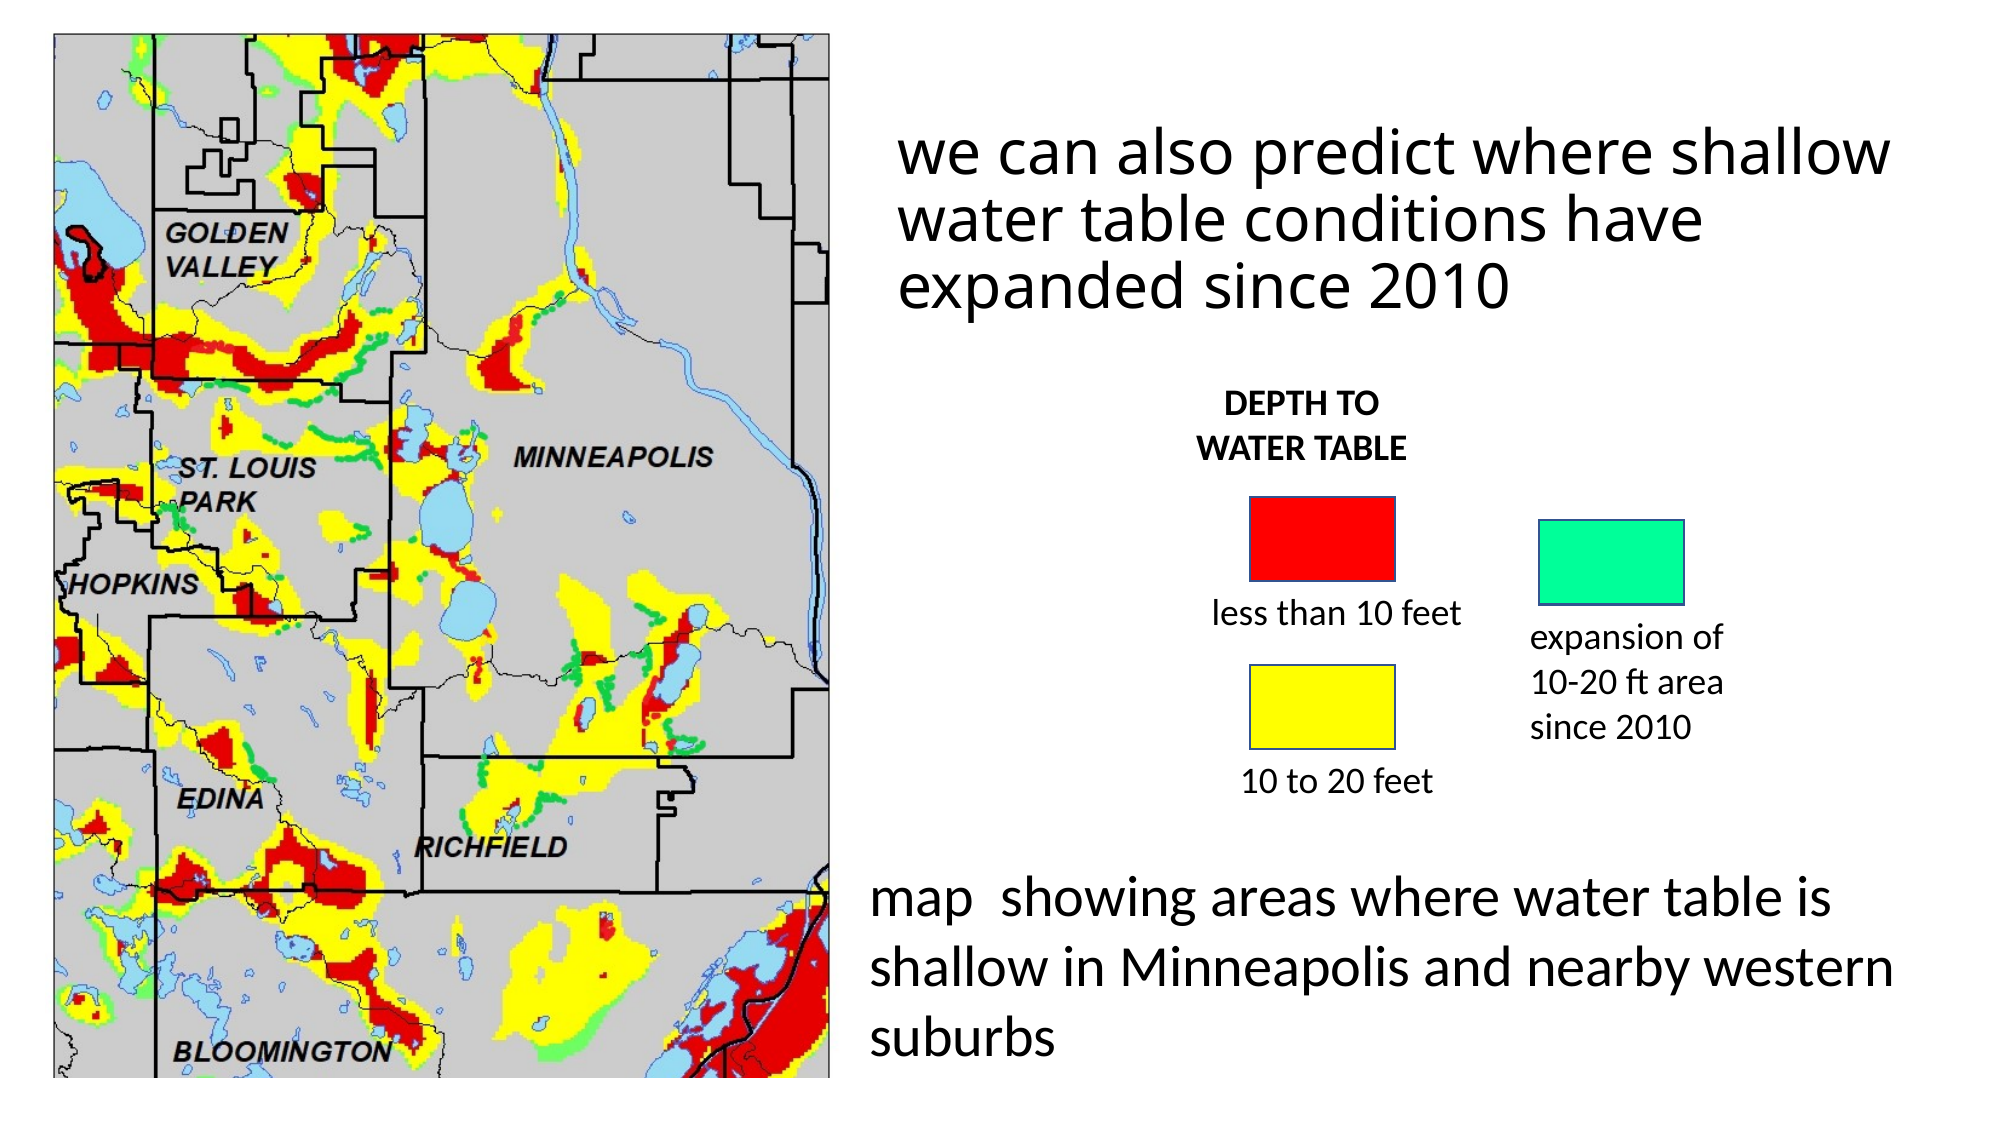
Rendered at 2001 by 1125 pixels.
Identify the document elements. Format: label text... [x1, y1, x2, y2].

text_box [1249, 496, 1396, 580]
title we can also predict where shallow water table conditions have expanded since 2010 [882, 112, 1955, 330]
text_box less than 10 feet [1196, 580, 1478, 641]
text_box map showing areas where water table is shallow in Minneapolis and nearby western suburbs [854, 850, 1955, 1076]
text_box 10 to 20 feet [1225, 749, 1449, 809]
text_box expansion of 10-20 ft area since 2010 [1515, 604, 1740, 755]
text_box [1538, 519, 1685, 604]
picture [45, 31, 840, 1078]
text_box DEPTH TO WATER TABLE [1181, 370, 1423, 476]
text_box [1249, 664, 1396, 749]
